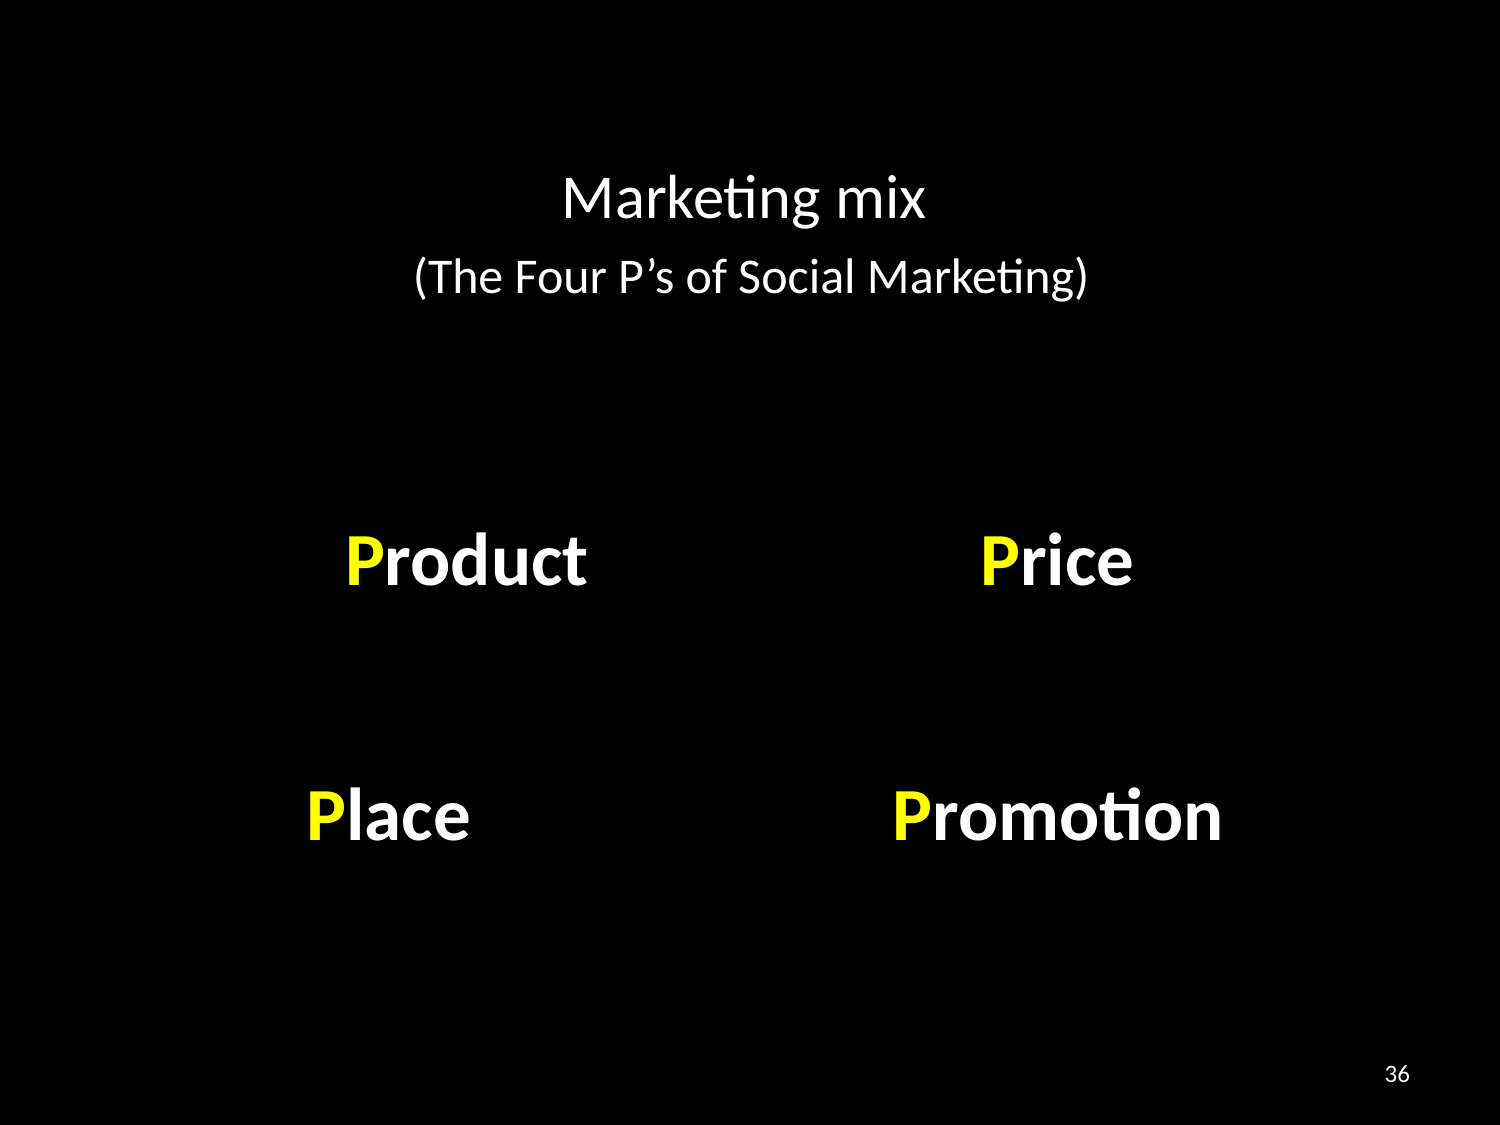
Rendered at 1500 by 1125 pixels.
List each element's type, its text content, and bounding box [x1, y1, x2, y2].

slide_number 36 [1074, 1042, 1425, 1103]
text_box Product Price Place Promotion [171, 385, 1309, 863]
title Marketing mix (The Four P’s of Social Marketing) [53, 148, 1436, 374]
